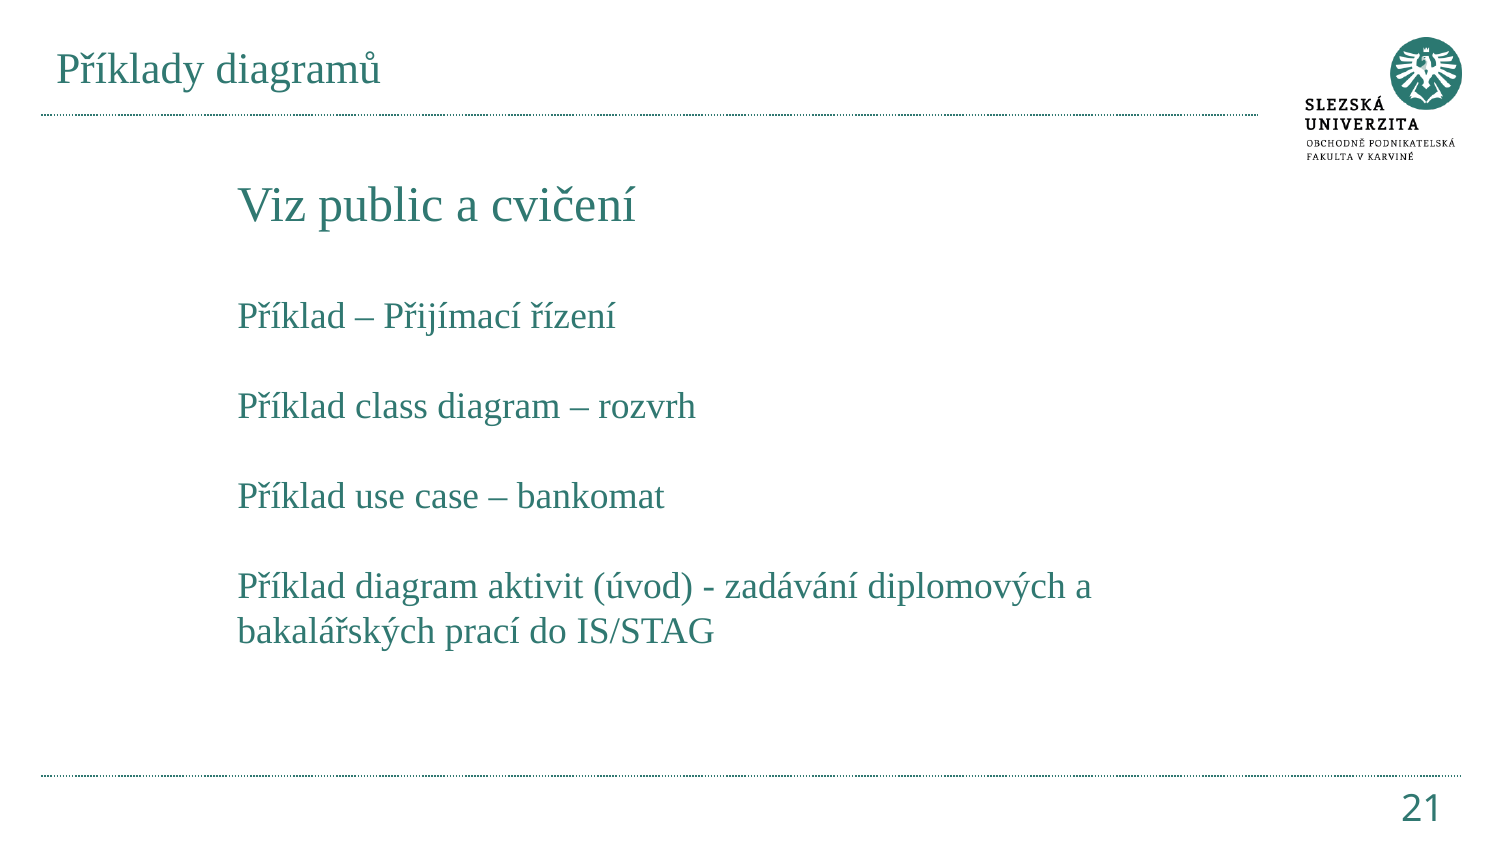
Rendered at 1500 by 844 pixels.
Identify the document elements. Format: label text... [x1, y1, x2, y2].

picture [1305, 37, 1462, 160]
slide_number 21 [1281, 776, 1459, 822]
list Viz public a cvičení Příklad – Přijímací řízení Příklad class diagram – rozvrh Příklad use case – bankomat Příklad diagram aktivit (úvod) - zadávání diplomových a bakalářských prací do IS/STAG [147, 126, 1161, 741]
title Příklady diagramů [41, 32, 786, 116]
